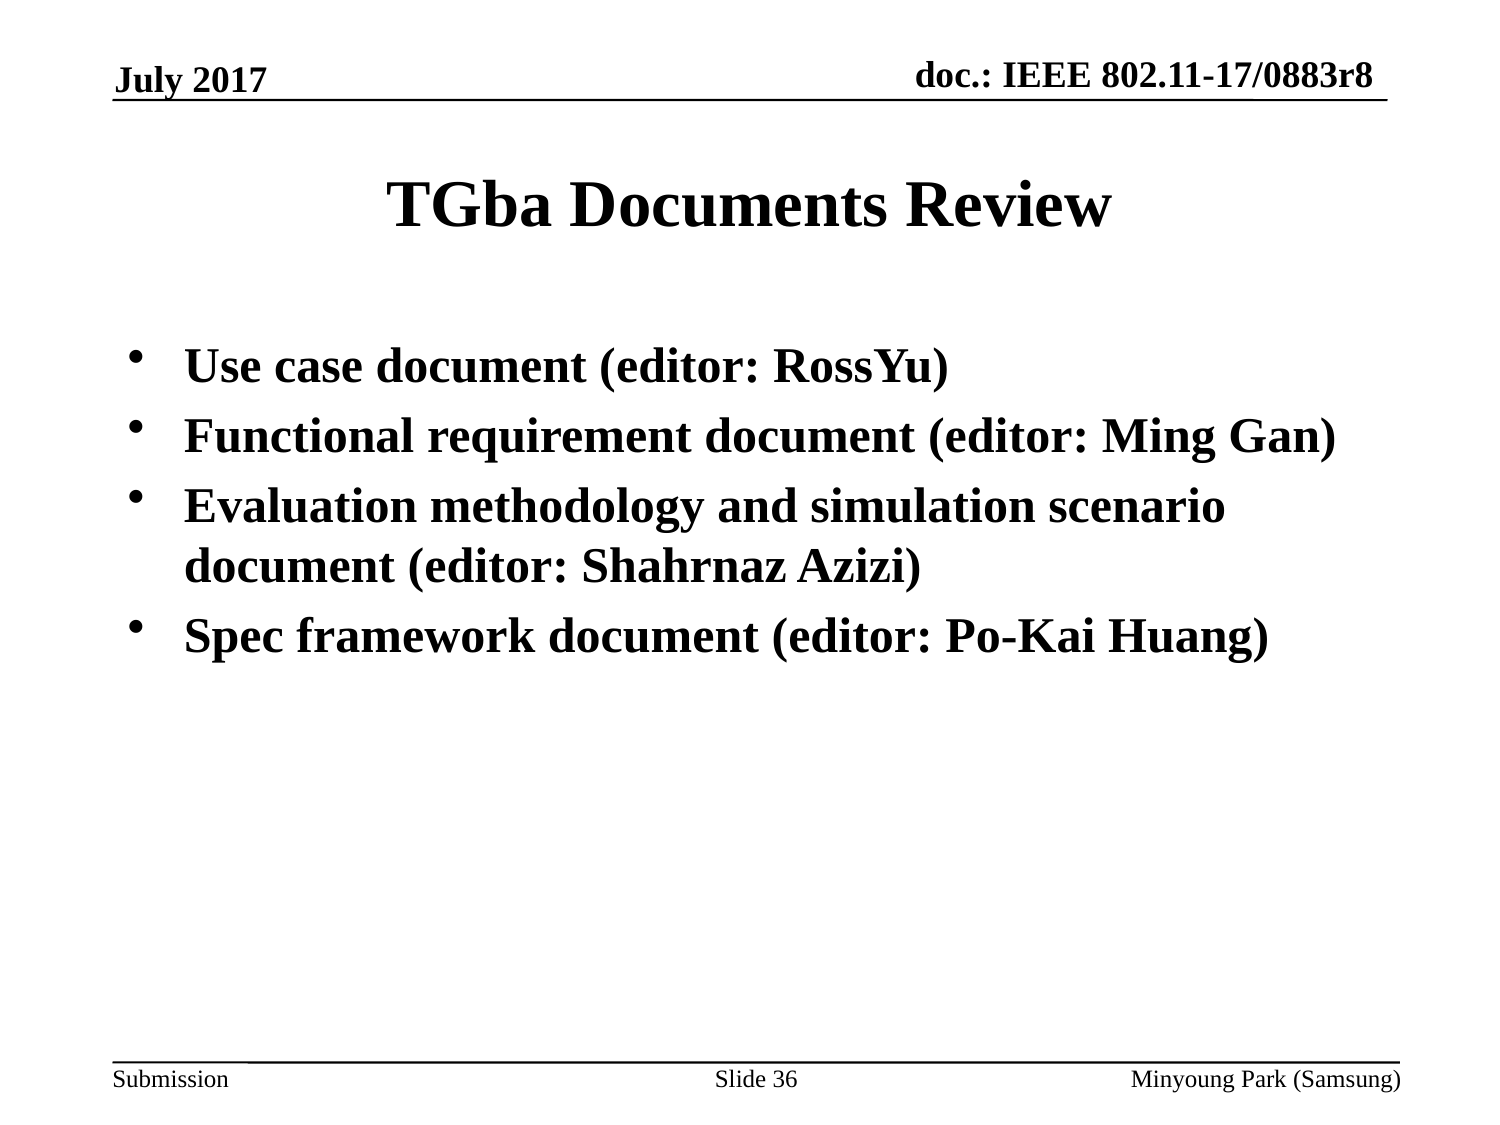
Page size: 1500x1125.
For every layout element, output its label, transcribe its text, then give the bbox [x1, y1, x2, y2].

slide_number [114, 54, 374, 101]
footer Minyoung Park (Samsung) [949, 1061, 1402, 1093]
title TGba Documents Review [112, 112, 1388, 288]
slide_number Slide 36 [712, 1061, 800, 1093]
list Use case document (editor: RossYu) Functional requirement document (editor: Ming Gan) Evaluation methodology and simulation scenario document (editor: Shahrnaz Azizi) Spec framework document (editor: Po-Kai Huang) [112, 324, 1388, 1000]
